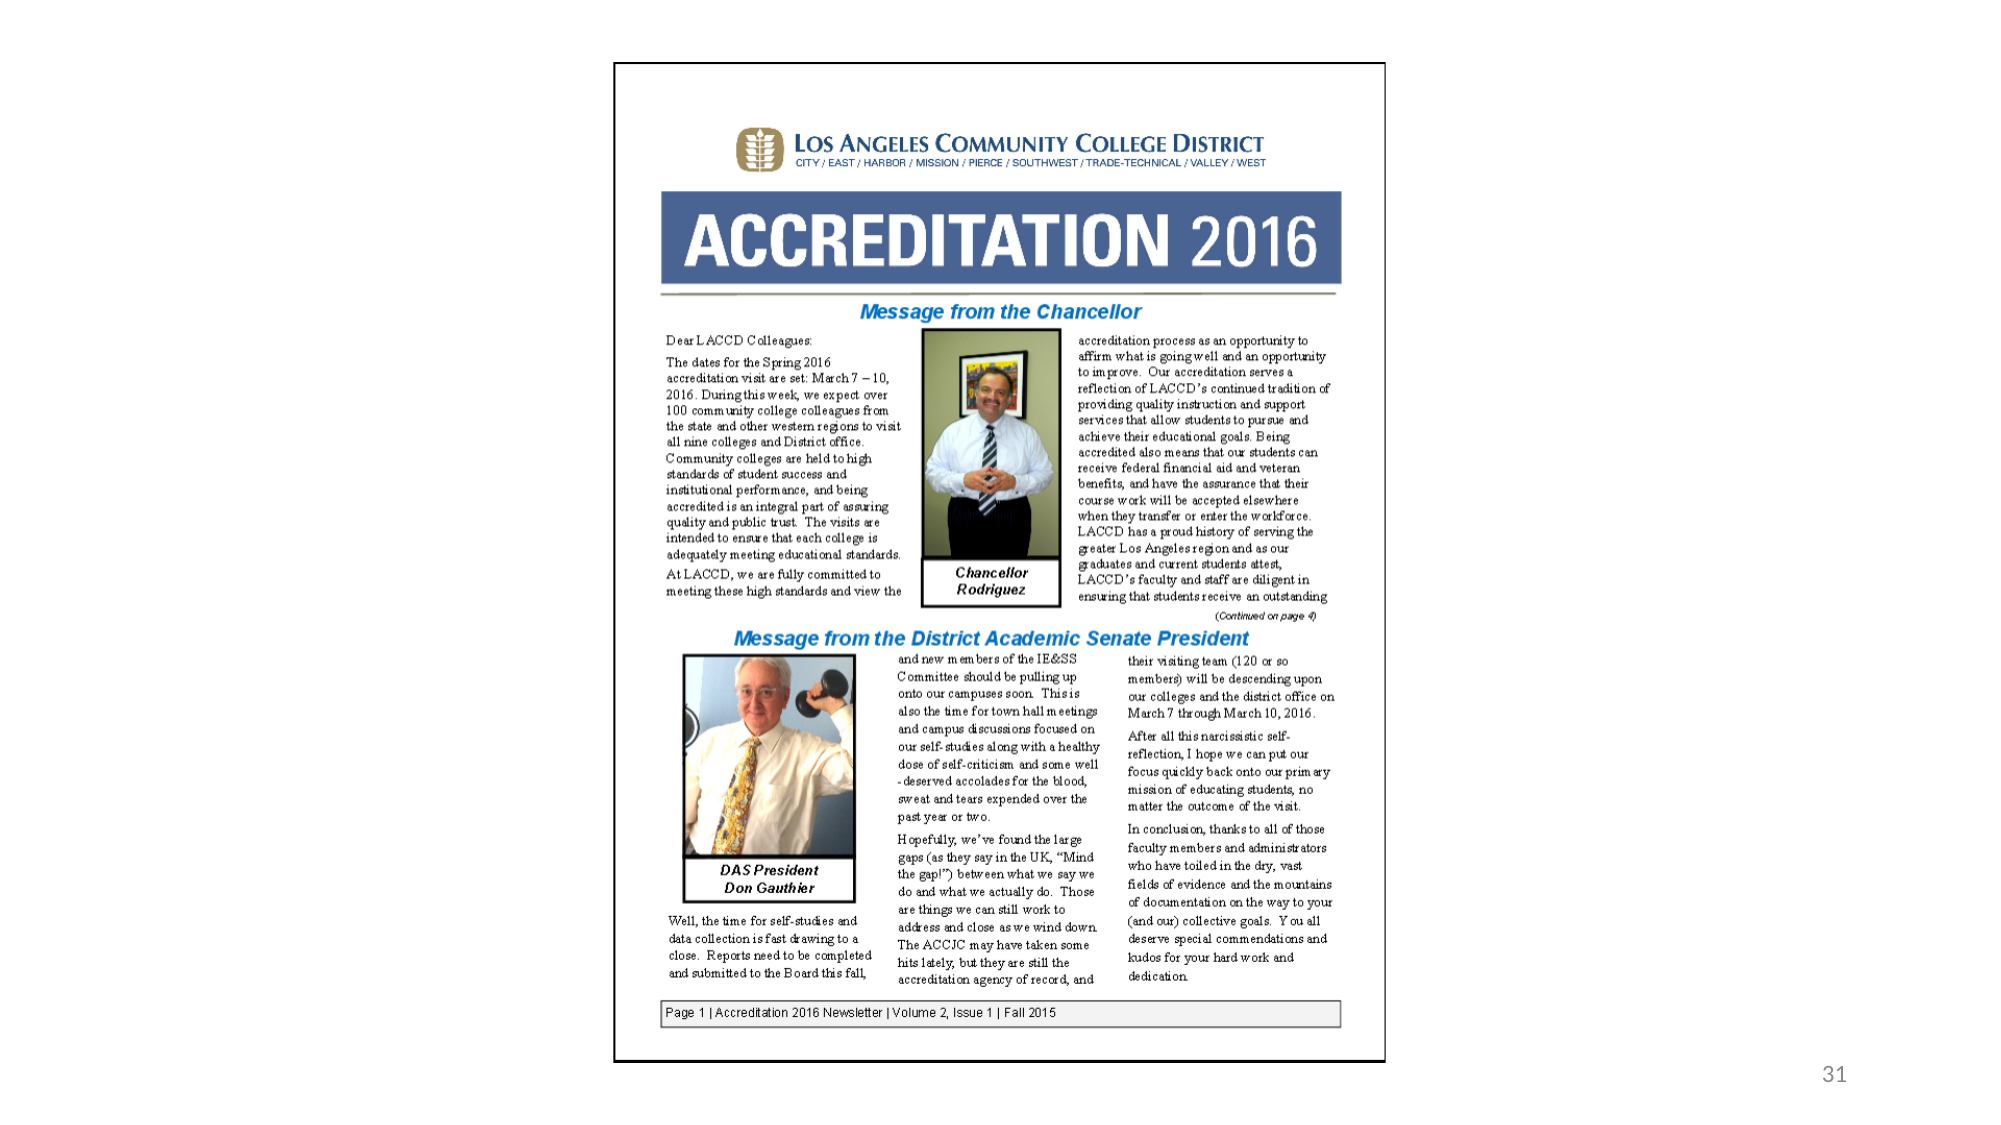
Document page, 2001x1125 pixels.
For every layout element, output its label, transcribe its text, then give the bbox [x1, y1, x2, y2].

picture [613, 62, 1386, 1063]
slide_number 31 [1412, 1042, 1863, 1103]
